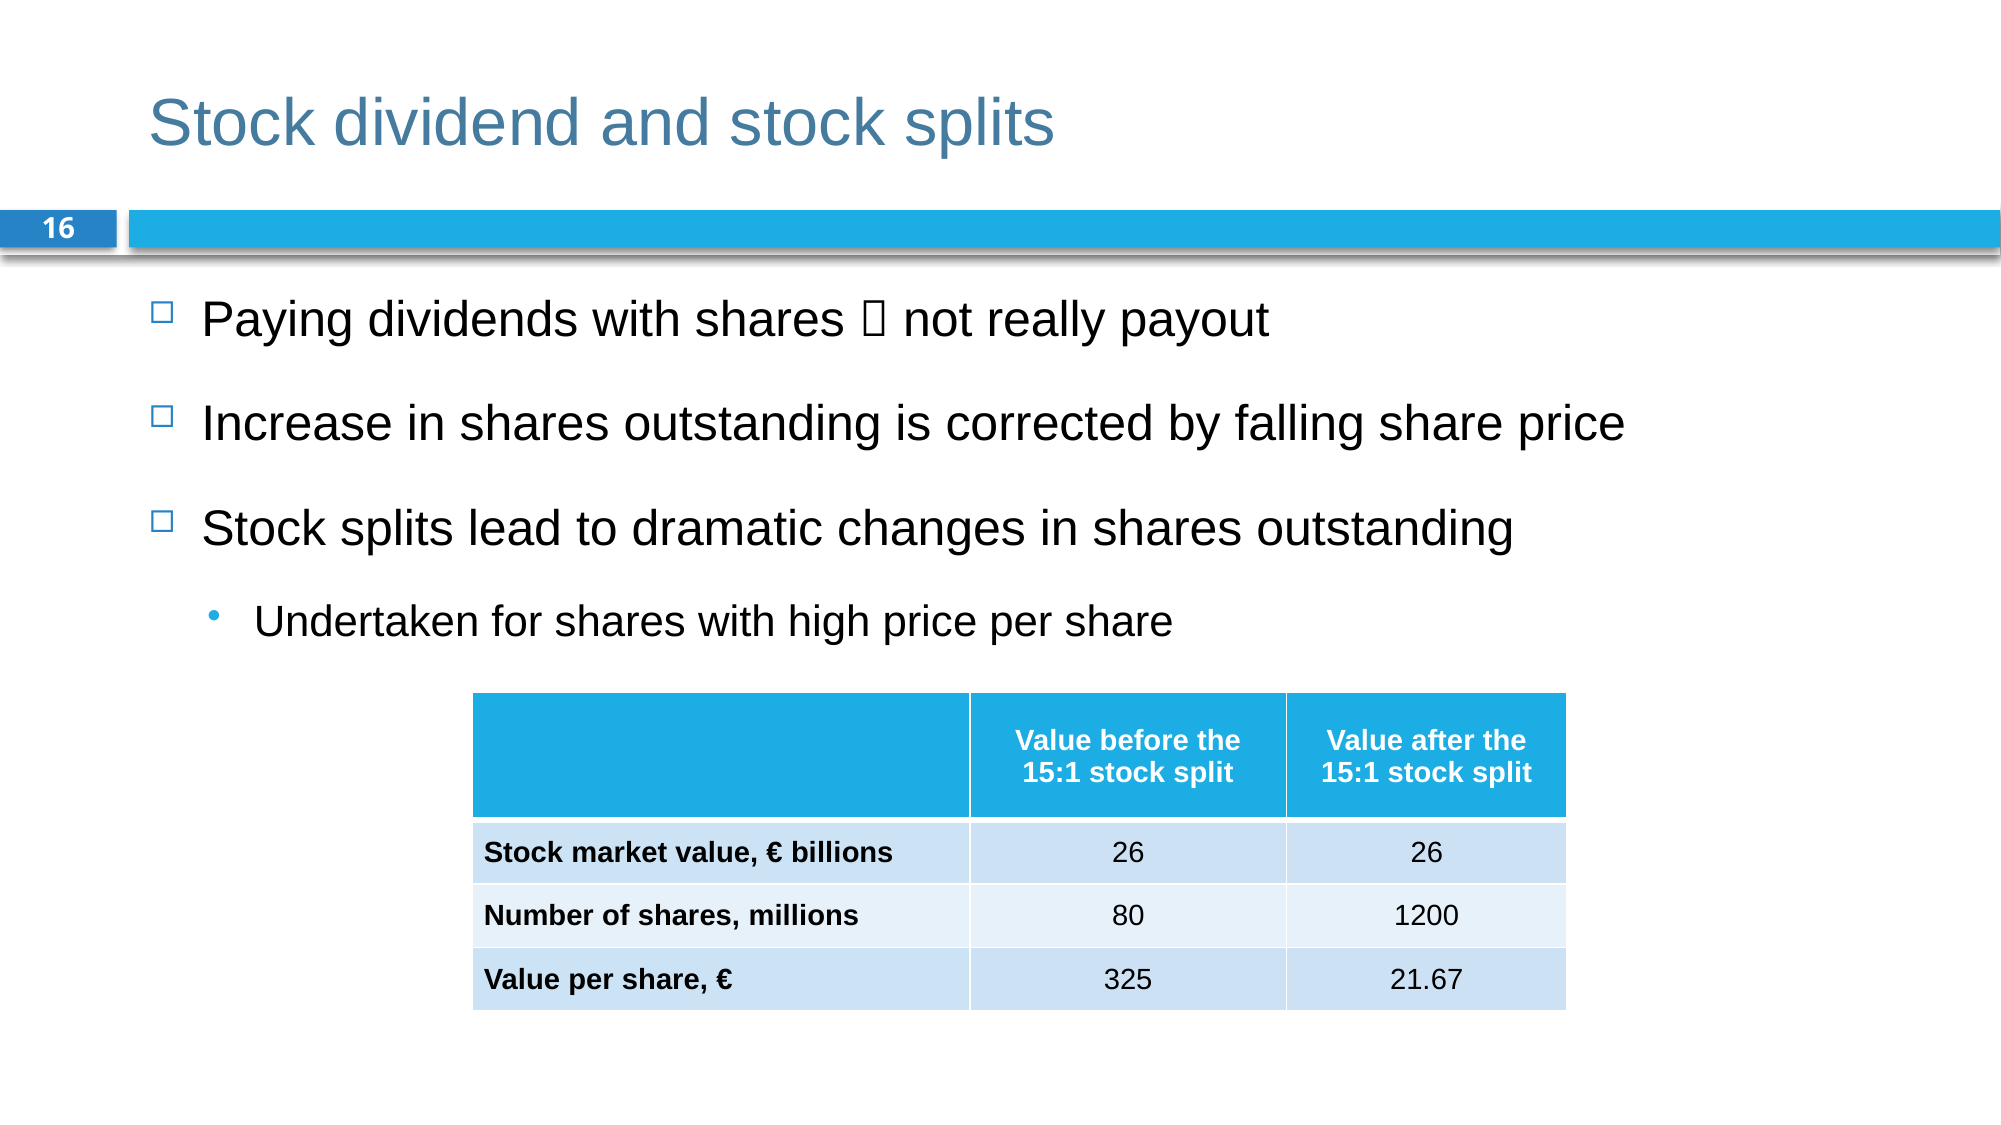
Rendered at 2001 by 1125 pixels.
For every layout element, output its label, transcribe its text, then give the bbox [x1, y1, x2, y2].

table_cell Value per share, € [473, 948, 969, 1010]
slide_number 16 [0, 208, 117, 249]
table_cell Number of shares, millions [473, 885, 969, 947]
table_header Value before the 15:1 stock split [971, 693, 1286, 817]
table_cell 26 [1287, 823, 1566, 883]
title Stock dividend and stock splits [133, 37, 1918, 200]
table_cell Stock market value, € billions [473, 823, 969, 883]
table_cell 80 [971, 885, 1286, 947]
table_header Value after the 15:1 stock split [1287, 693, 1566, 817]
table_cell 1200 [1287, 885, 1566, 947]
table_cell 26 [971, 823, 1286, 883]
table_header [473, 693, 969, 817]
table_cell 21.67 [1287, 948, 1566, 1010]
list Paying dividends with shares  not really payout Increase in shares outstanding is corrected by falling share price Stock splits lead to dramatic changes in shares outstanding Undertaken for shares with high price per share [133, 248, 1839, 1012]
table_cell 325 [971, 948, 1286, 1010]
